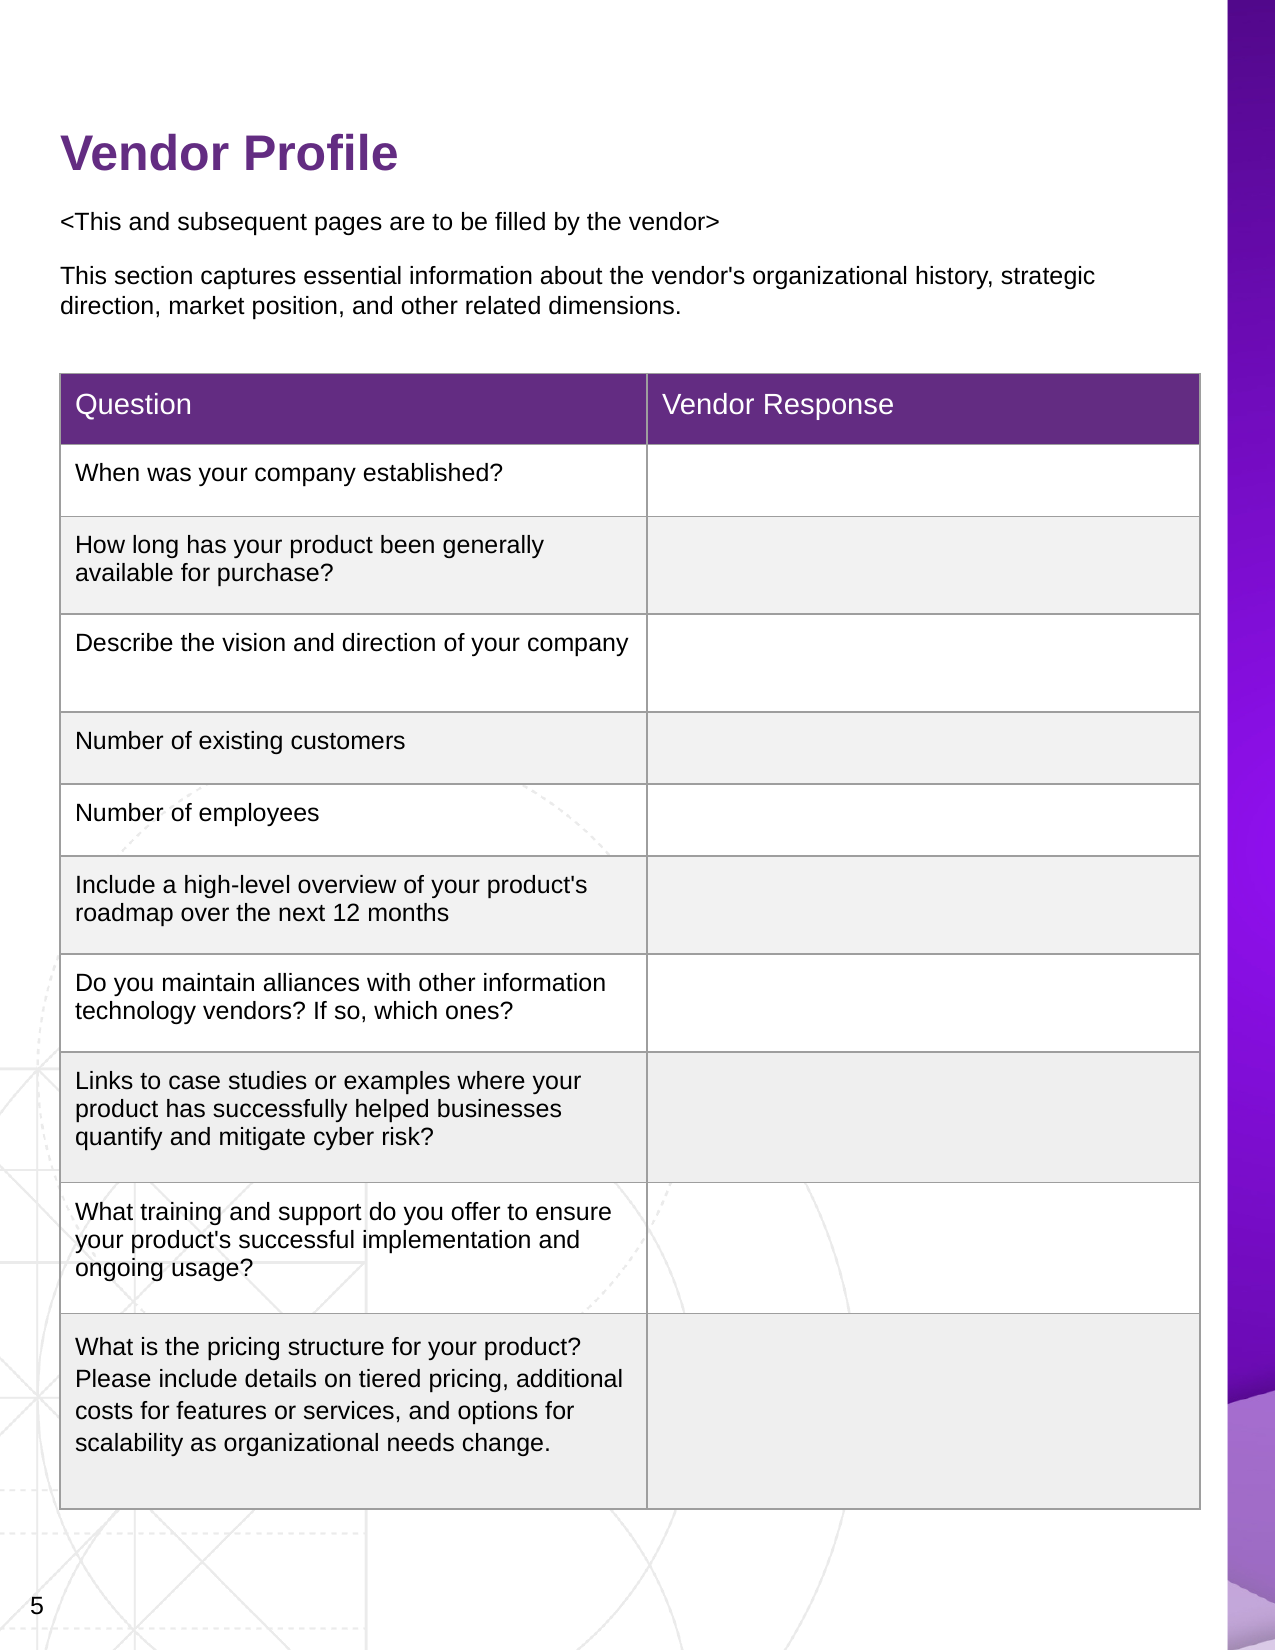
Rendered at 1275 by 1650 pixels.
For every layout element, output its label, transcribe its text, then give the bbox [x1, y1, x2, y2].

table_cell [648, 445, 1199, 516]
picture [0, 0, 1275, 1650]
table_cell [648, 785, 1199, 855]
table_cell Number of employees [61, 785, 646, 855]
table_cell [648, 955, 1199, 1051]
table_cell [648, 1053, 1199, 1182]
table_cell What training and support do you offer to ensure your product's successful implementation and ongoing usage? [61, 1183, 646, 1313]
table_cell Number of existing customers [61, 713, 646, 783]
list Vendor Profile <This and subsequent pages are to be filled by the vendor> This section captures essential information about the vendor's organizational history, strategic direction, market position, and other related dimensions. [60, 120, 1196, 373]
table_cell Describe the vision and direction of your company [61, 615, 646, 711]
table_header Vendor Response [648, 374, 1199, 444]
table_cell [648, 713, 1199, 783]
table_cell [648, 1314, 1199, 1508]
table_cell [648, 857, 1199, 953]
text_box 5 [14, 1575, 75, 1635]
table_cell [648, 517, 1199, 613]
table_cell Do you maintain alliances with other information technology vendors? If so, which ones? [61, 955, 646, 1051]
table_cell Links to case studies or examples where your product has successfully helped businesses quantify and mitigate cyber risk? [61, 1053, 646, 1182]
table_cell What is the pricing structure for your product? Please include details on tiered pricing, additional costs for features or services, and options for scalability as organizational needs change. [61, 1314, 646, 1508]
table_cell Include a high-level overview of your product's roadmap over the next 12 months [61, 857, 646, 953]
table_cell When was your company established? [61, 445, 646, 516]
table_cell [648, 1183, 1199, 1313]
table_header Question [61, 374, 646, 444]
table_cell [648, 615, 1199, 711]
table_cell How long has your product been generally available for purchase? [61, 517, 646, 613]
